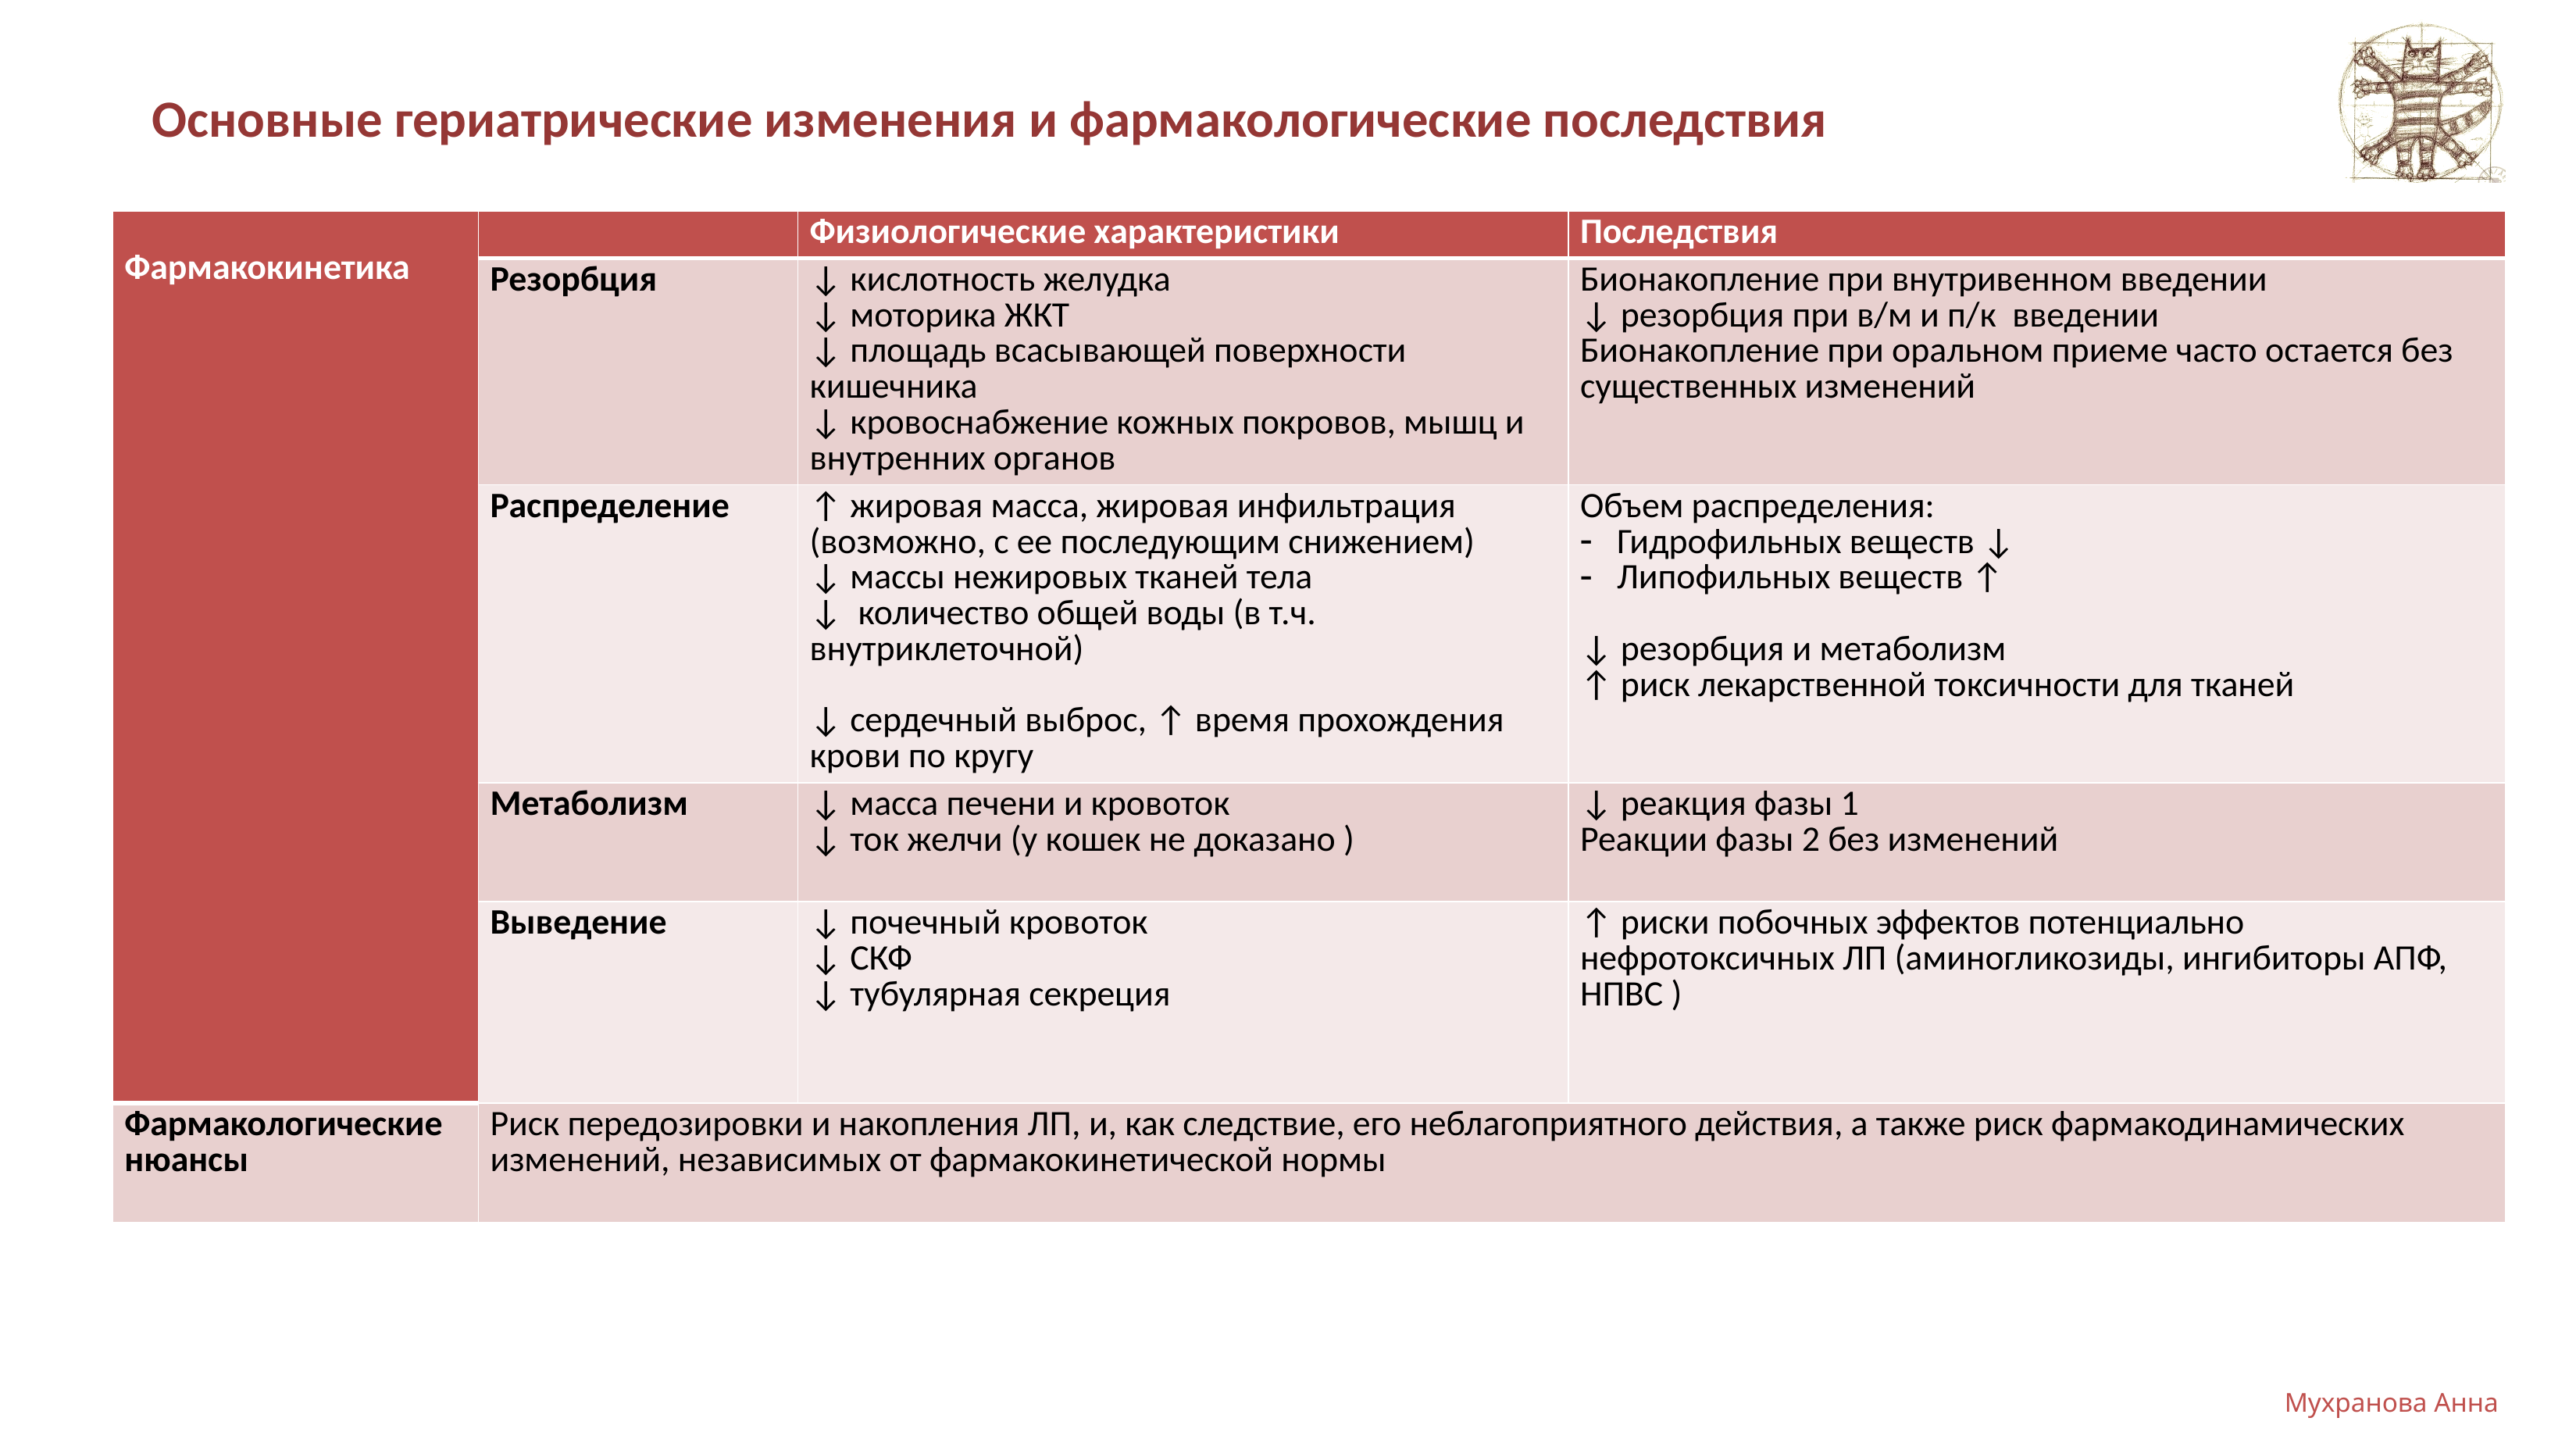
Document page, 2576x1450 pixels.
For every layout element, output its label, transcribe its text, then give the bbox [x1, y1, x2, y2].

table_header Последствия [1569, 212, 2505, 256]
table_cell Риск передозировки и накопления ЛП, и, как следствие, его неблагоприятного действия, а также риск фармакодинамических изменений, независимых от фармакокинетической нормы [479, 1104, 2505, 1222]
table_header [479, 212, 797, 256]
table_cell ↓ кислотность желудка ↓ моторика ЖКТ ↓ площадь всасывающей поверхности кишечника ↓ кровоснабжение кожных покровов, мышц и внутренних органов [798, 260, 1568, 484]
table_cell ↓ реакция фазы 1 Реакции фазы 2 без изменений [1569, 784, 2505, 901]
table_cell Выведение [479, 902, 797, 1102]
table_cell ↑ риски побочных эффектов потенциально нефротоксичных ЛП (аминогликозиды, ингибиторы АПФ, НПВС ) [1569, 902, 2505, 1102]
table_header Фармакокинетика [113, 212, 478, 1101]
table_cell ↑ жировая масса, жировая инфильтрация (возможно, с ее последующим снижением) ↓ массы нежировых тканей тела ↓ количество общей воды (в т.ч. внутриклеточной) ↓ сердечный выброс, ↑ время прохождения крови по кругу [798, 485, 1568, 782]
table_cell ↓ почечный кровоток ↓ СКФ ↓ тубулярная секреция [798, 902, 1568, 1102]
table_cell Объем распределения: Гидрофильных веществ ↓ Липофильных веществ ↑ ↓ резорбция и метаболизм ↑ риск лекарственной токсичности для тканей [1569, 485, 2505, 782]
table_cell Резорбция [479, 260, 797, 484]
table_cell Фармакологические нюансы [113, 1105, 478, 1222]
table_header Физиологические характеристики [798, 212, 1568, 256]
table_cell Распределение [479, 485, 797, 782]
picture [2332, 20, 2506, 184]
text_box Основные гериатрические изменения и фармакологические последствия [140, 79, 1852, 154]
table_cell Метаболизм [479, 784, 797, 901]
table_cell Бионакопление при внутривенном введении ↓ резорбция при в/м и п/к введении Бионакопление при оральном приеме часто остается без существенных изменений [1569, 260, 2505, 484]
text_box Мухранова Анна [1176, 1385, 2506, 1417]
table_cell ↓ масса печени и кровоток ↓ ток желчи (у кошек не доказано ) [798, 784, 1568, 901]
